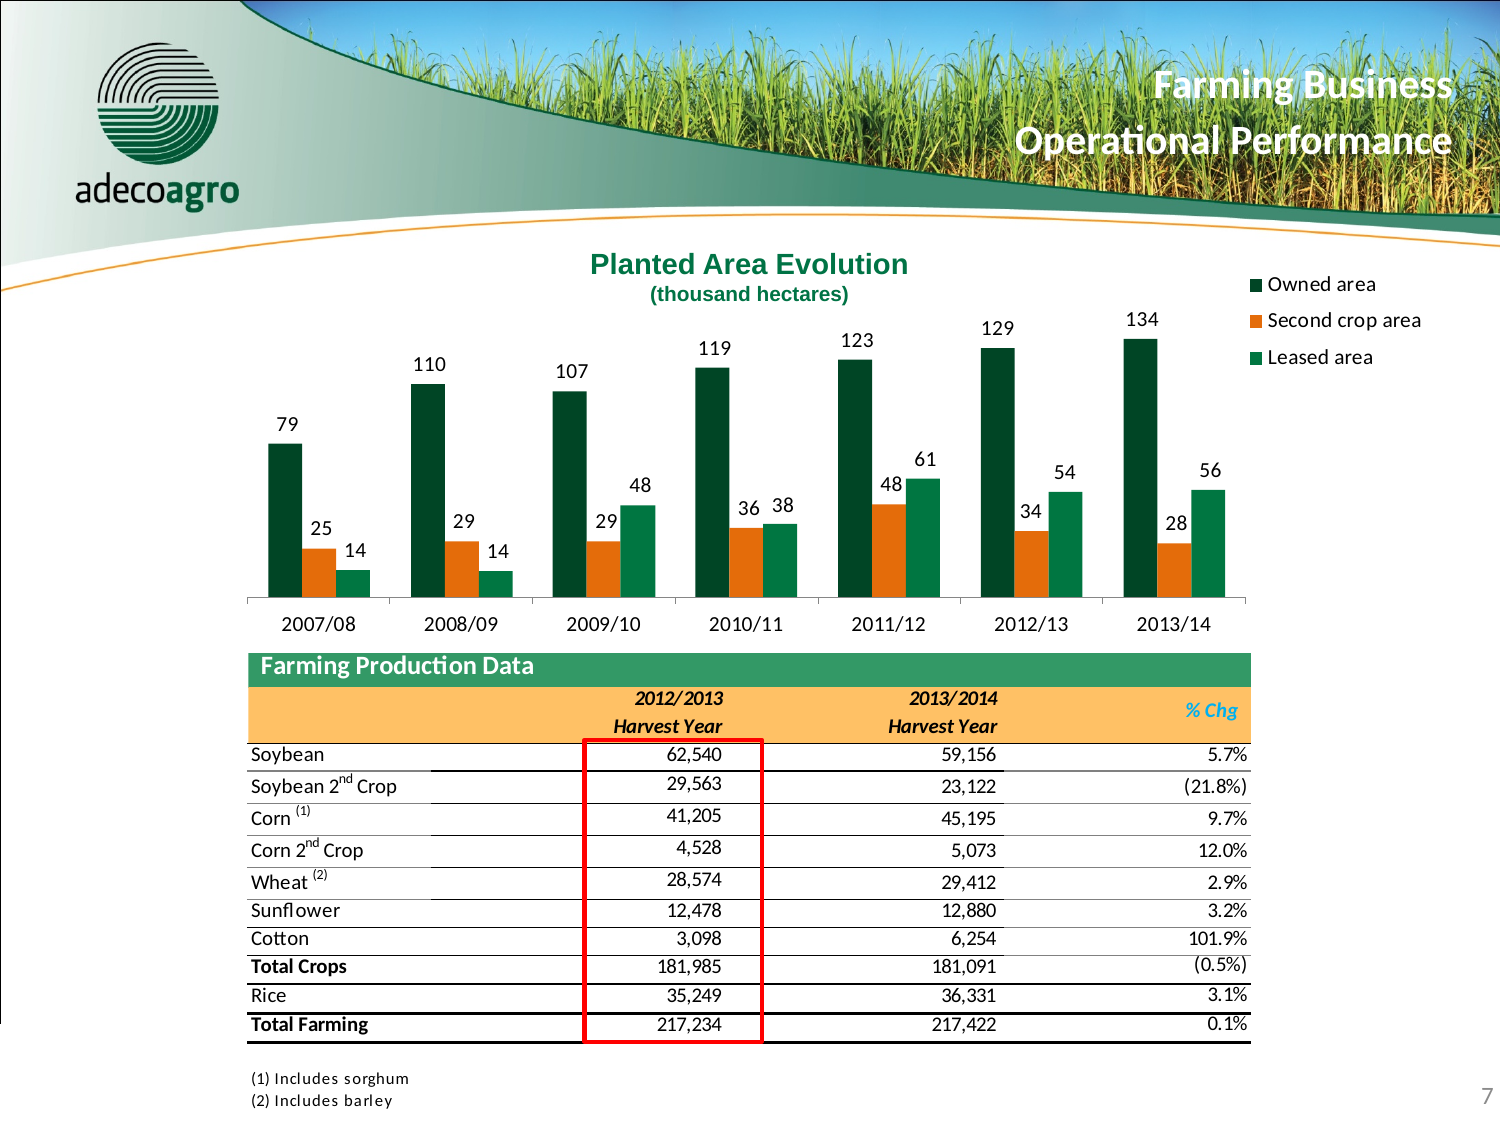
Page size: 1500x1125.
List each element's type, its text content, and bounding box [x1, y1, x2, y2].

slide_number 7 [1254, 1065, 1500, 1125]
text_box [246, 677, 1253, 1119]
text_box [219, 245, 1446, 668]
text_box Farming Business Operational Performance [768, 73, 1469, 139]
picture [0, 0, 1500, 1024]
text_box Planted Area Evolution (thousand hectares) [98, 247, 215, 303]
